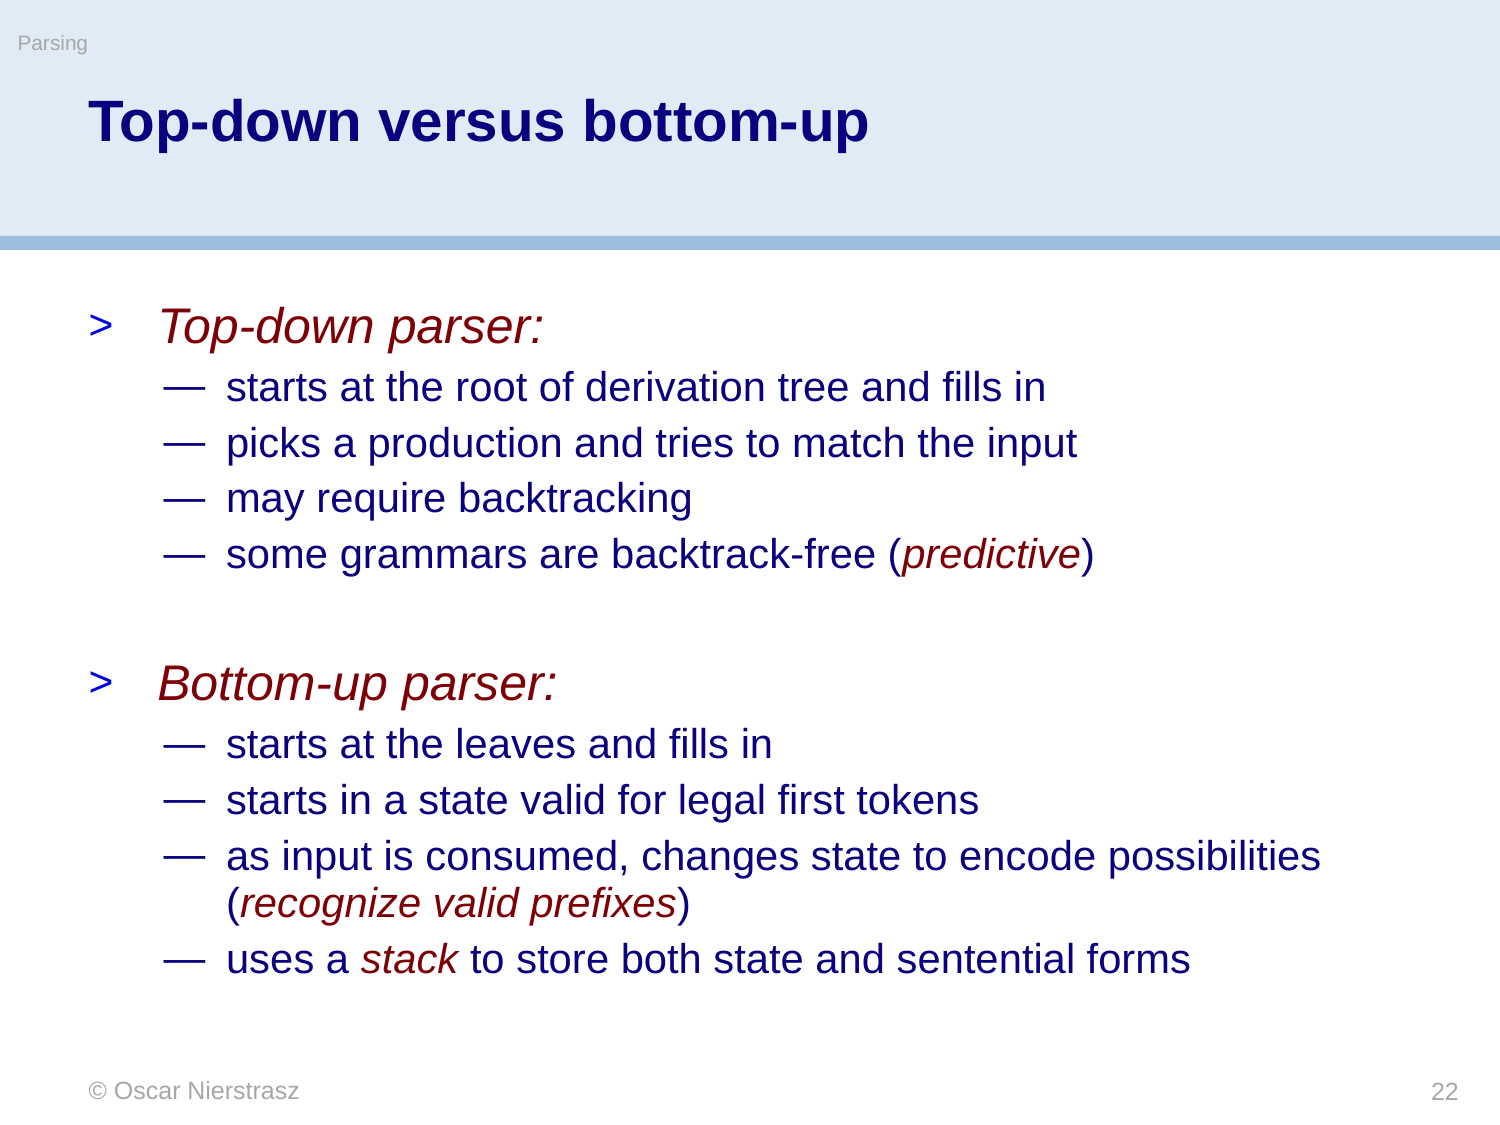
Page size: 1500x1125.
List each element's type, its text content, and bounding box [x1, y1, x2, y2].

list Top-down parser: starts at the root of derivation tree and fills in picks a production and tries to match the input may require backtracking some grammars are backtrack-free (predictive) Bottom-up parser: starts at the leaves and fills in starts in a state valid for legal first tokens as input is consumed, changes state to encode possibilities (recognize valid prefixes) uses a stack to store both state and sentential forms [88, 271, 1413, 1010]
title Top-down versus bottom-up [88, 90, 1413, 226]
slide_number © Oscar Nierstrasz [88, 1073, 715, 1104]
footer Parsing [17, 29, 904, 72]
slide_number 22 [1237, 1074, 1460, 1105]
